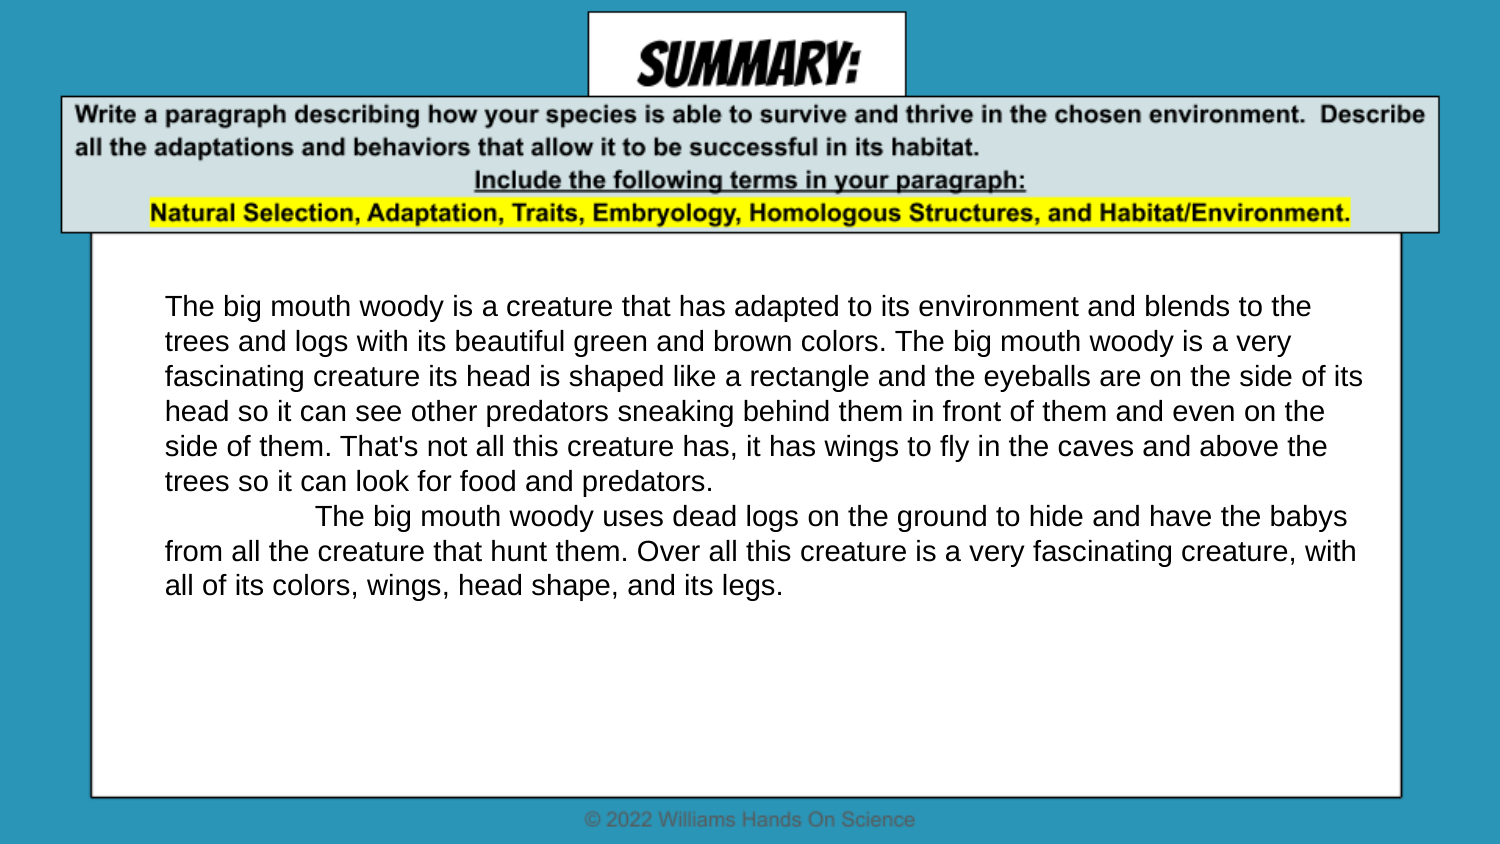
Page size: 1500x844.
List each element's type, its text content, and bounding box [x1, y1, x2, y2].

picture [0, 0, 1500, 844]
text_box The big mouth woody is a creature that has adapted to its environment and blends to the trees and logs with its beautiful green and brown colors. The big mouth woody is a very fascinating creature its head is shaped like a rectangle and the eyeballs are on the side of its head so it can see other predators sneaking behind them in front of them and even on the side of them. That's not all this creature has, it has wings to fly in the caves and above the trees so it can look for food and predators. The big mouth woody uses dead logs on the ground to hide and have the babys from all the creature that hunt them. Over all this creature is a very fascinating creature, with all of its colors, wings, head shape, and its legs. [149, 272, 1382, 617]
